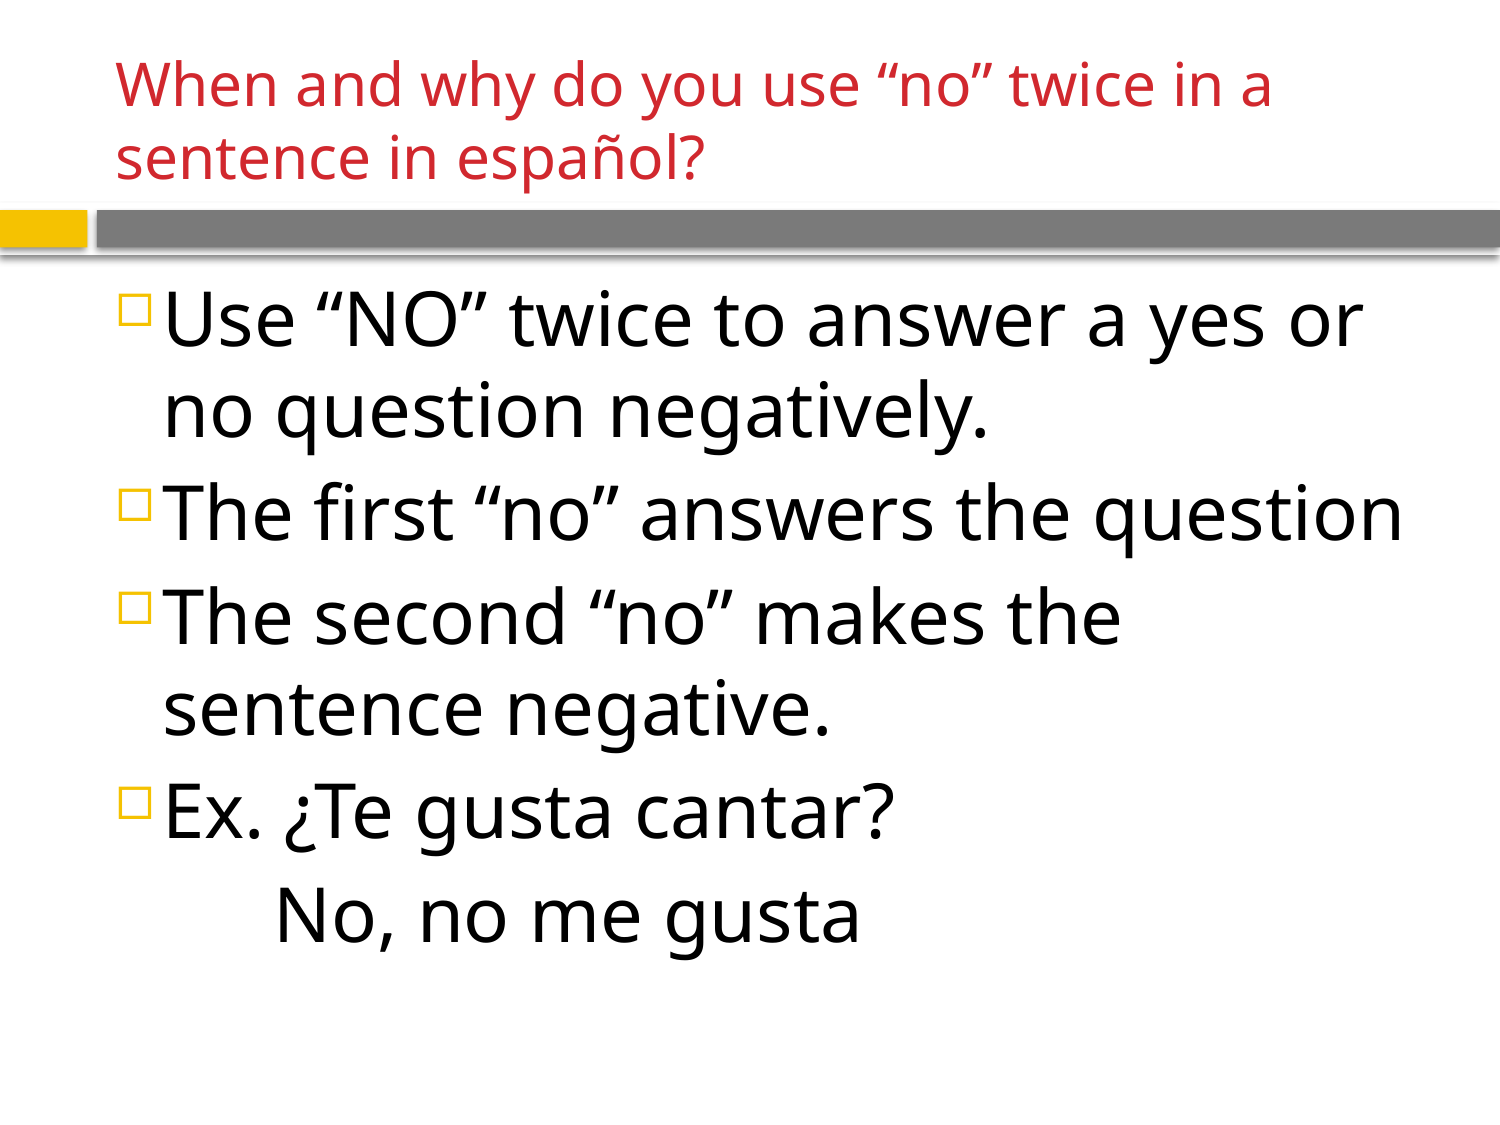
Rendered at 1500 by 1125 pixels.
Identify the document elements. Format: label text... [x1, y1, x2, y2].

title When and why do you use “no” twice in a sentence in español? [100, 37, 1438, 200]
list Use “NO” twice to answer a yes or no question negatively. The first “no” answers the question The second “no” makes the sentence negative. Ex. ¿Te gusta cantar? No, no me gusta [100, 262, 1438, 1000]
